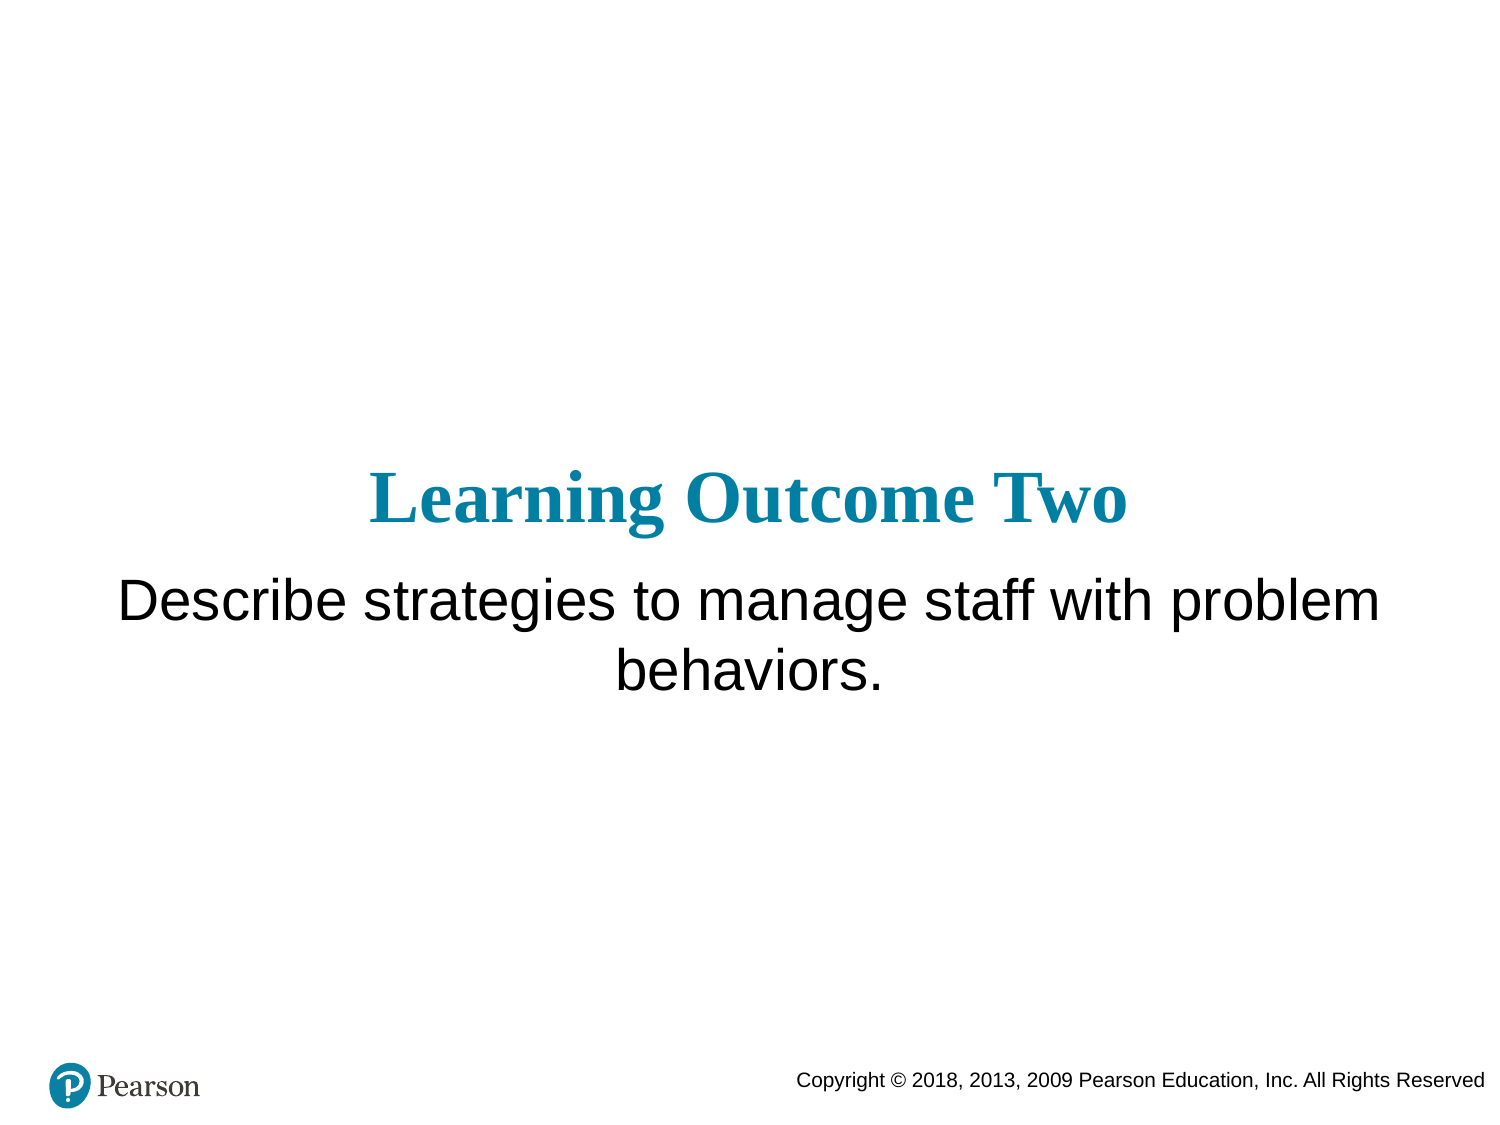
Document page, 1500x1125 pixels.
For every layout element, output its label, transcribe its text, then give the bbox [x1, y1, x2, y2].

title Learning Outcome Two [75, 35, 1425, 538]
list Describe strategies to manage staff with problem behaviors. [75, 562, 1425, 1005]
